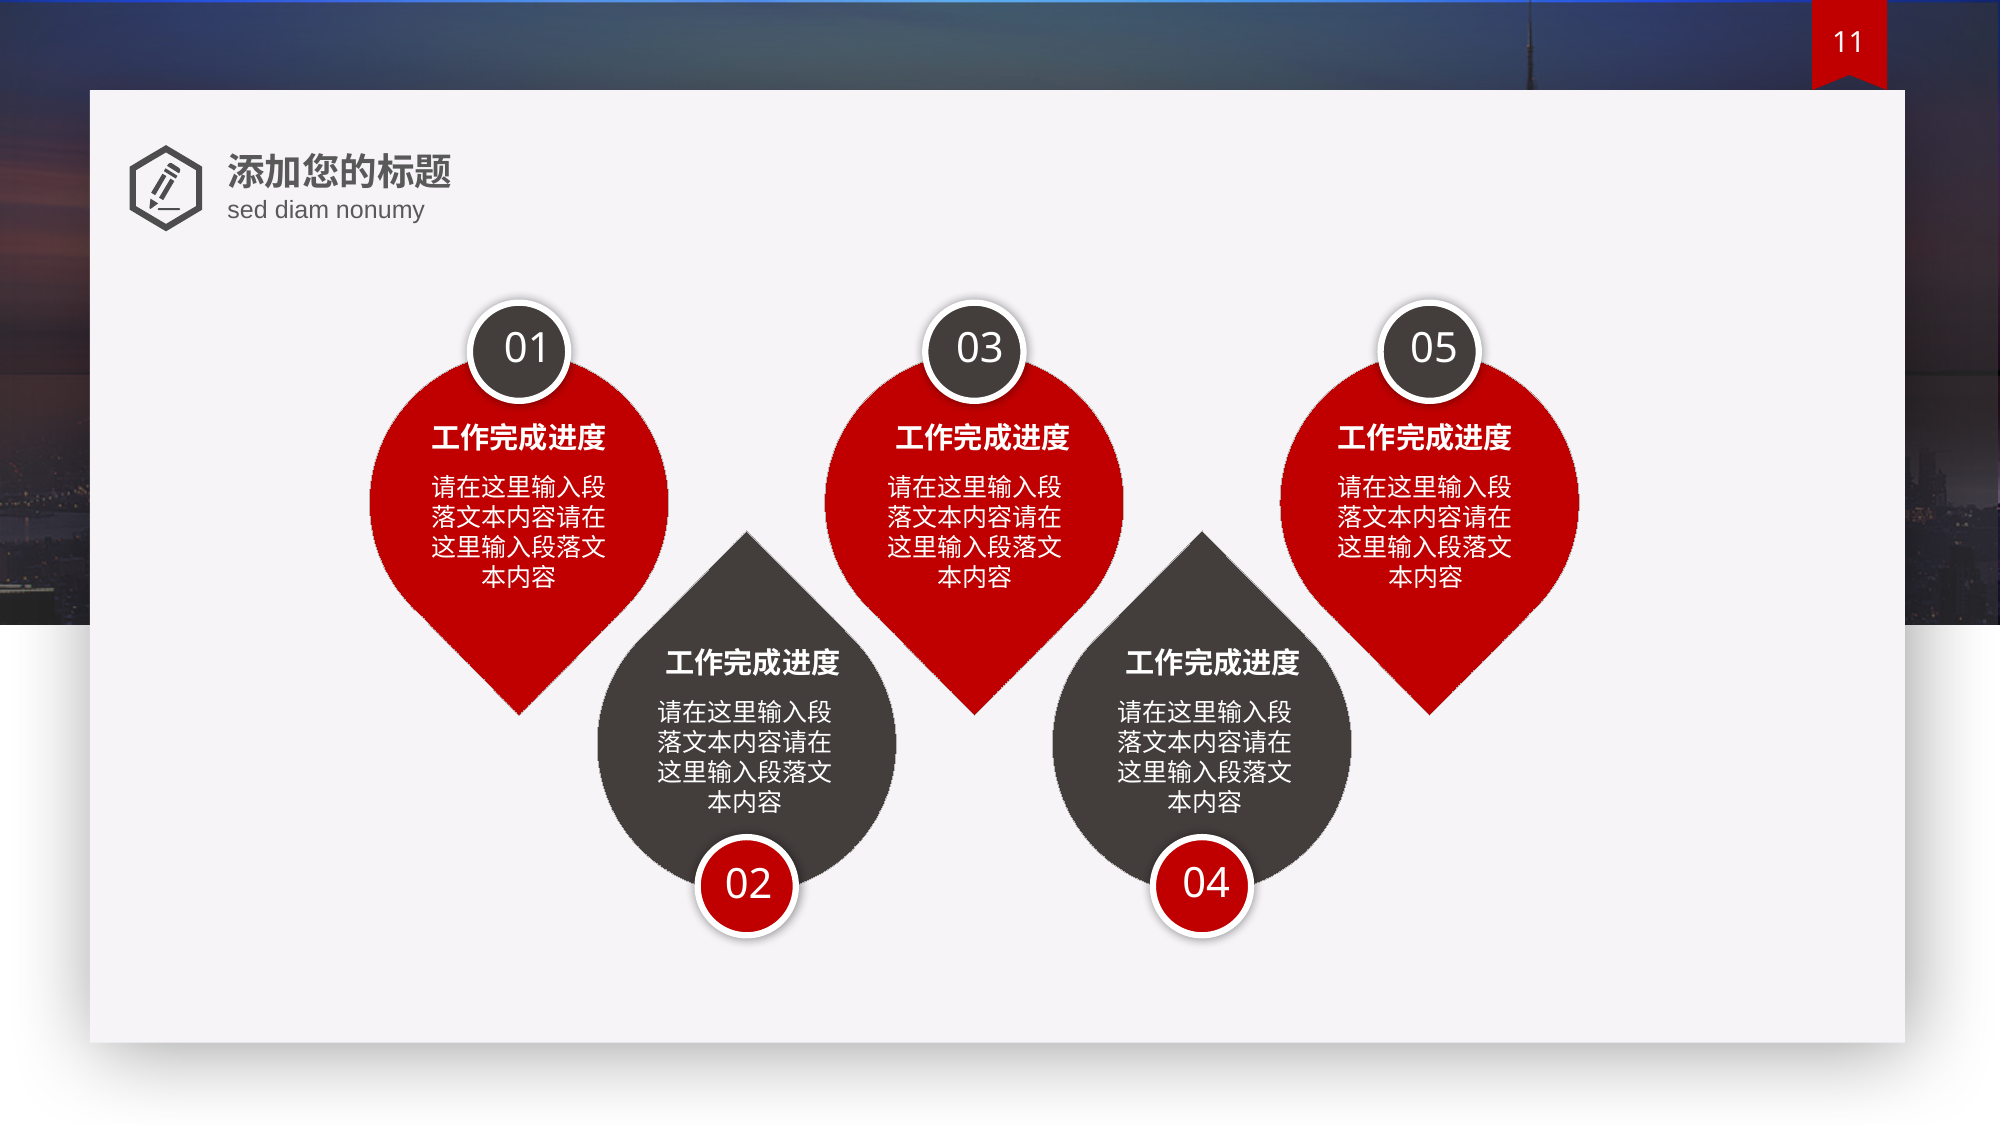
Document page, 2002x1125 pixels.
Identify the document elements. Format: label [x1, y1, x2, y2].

text_box [1052, 530, 1352, 936]
text_box [596, 530, 897, 936]
text_box [1279, 302, 1580, 716]
text_box [824, 302, 1125, 716]
text_box [129, 140, 470, 232]
picture [1888, 0, 2000, 625]
text_box [369, 302, 669, 716]
